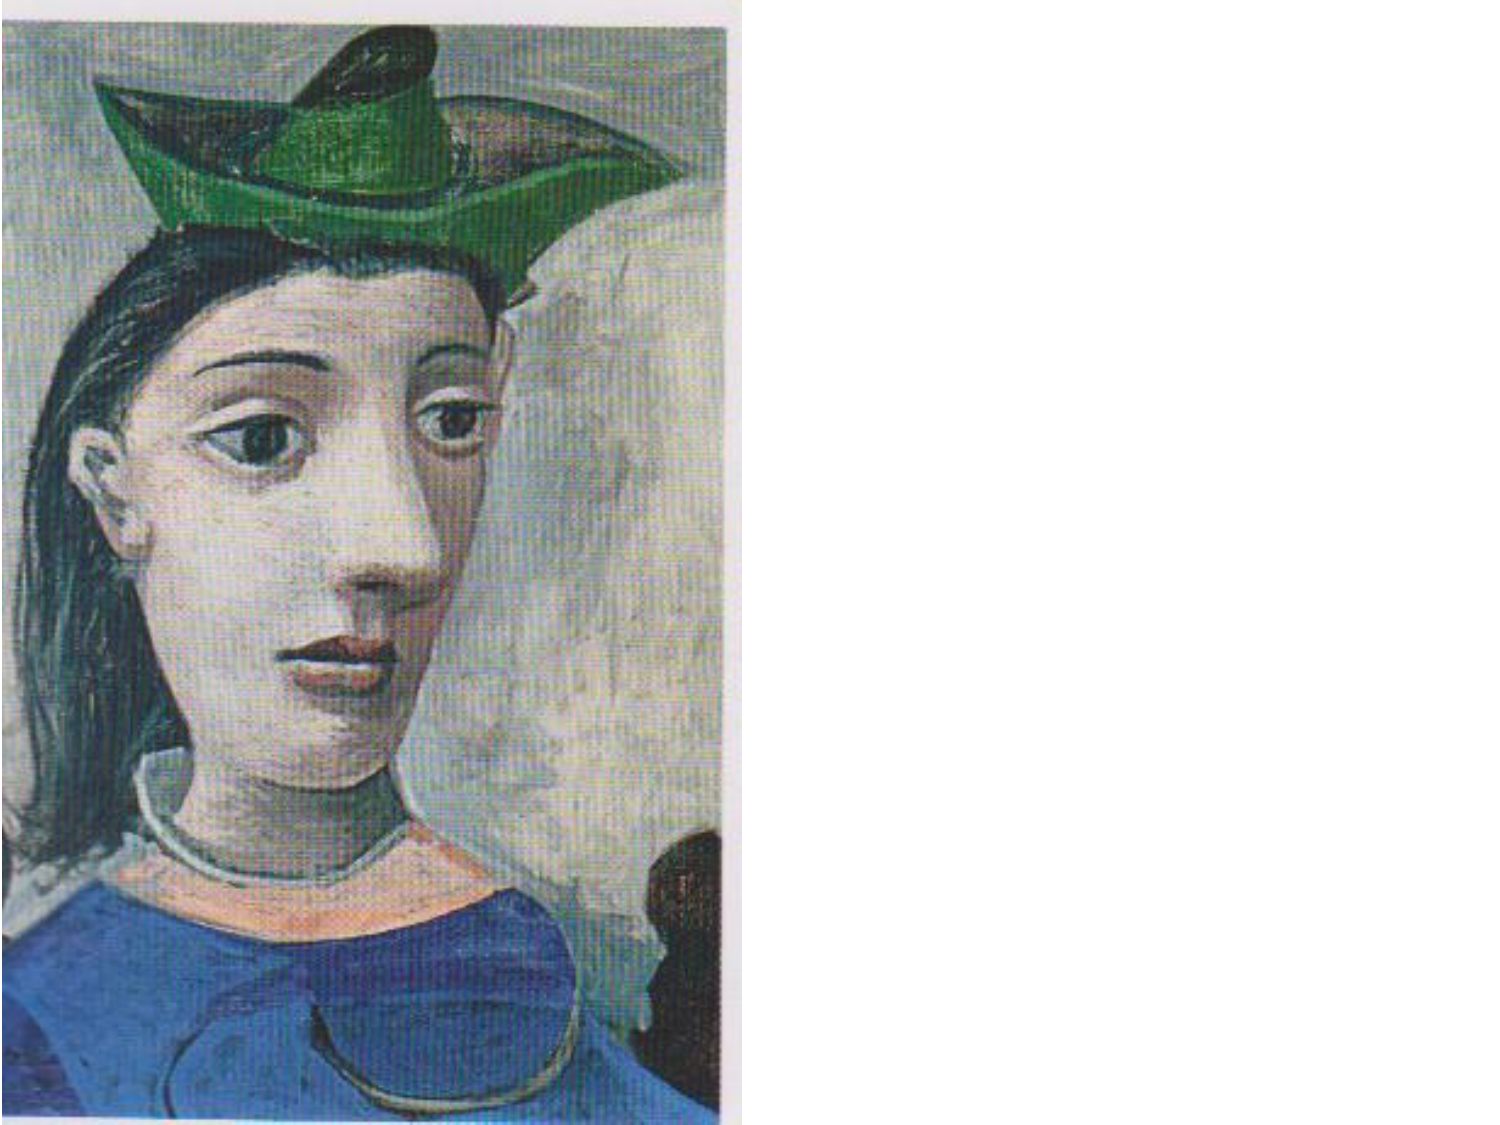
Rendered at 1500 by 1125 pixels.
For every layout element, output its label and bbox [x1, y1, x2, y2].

list [2, 0, 742, 1125]
